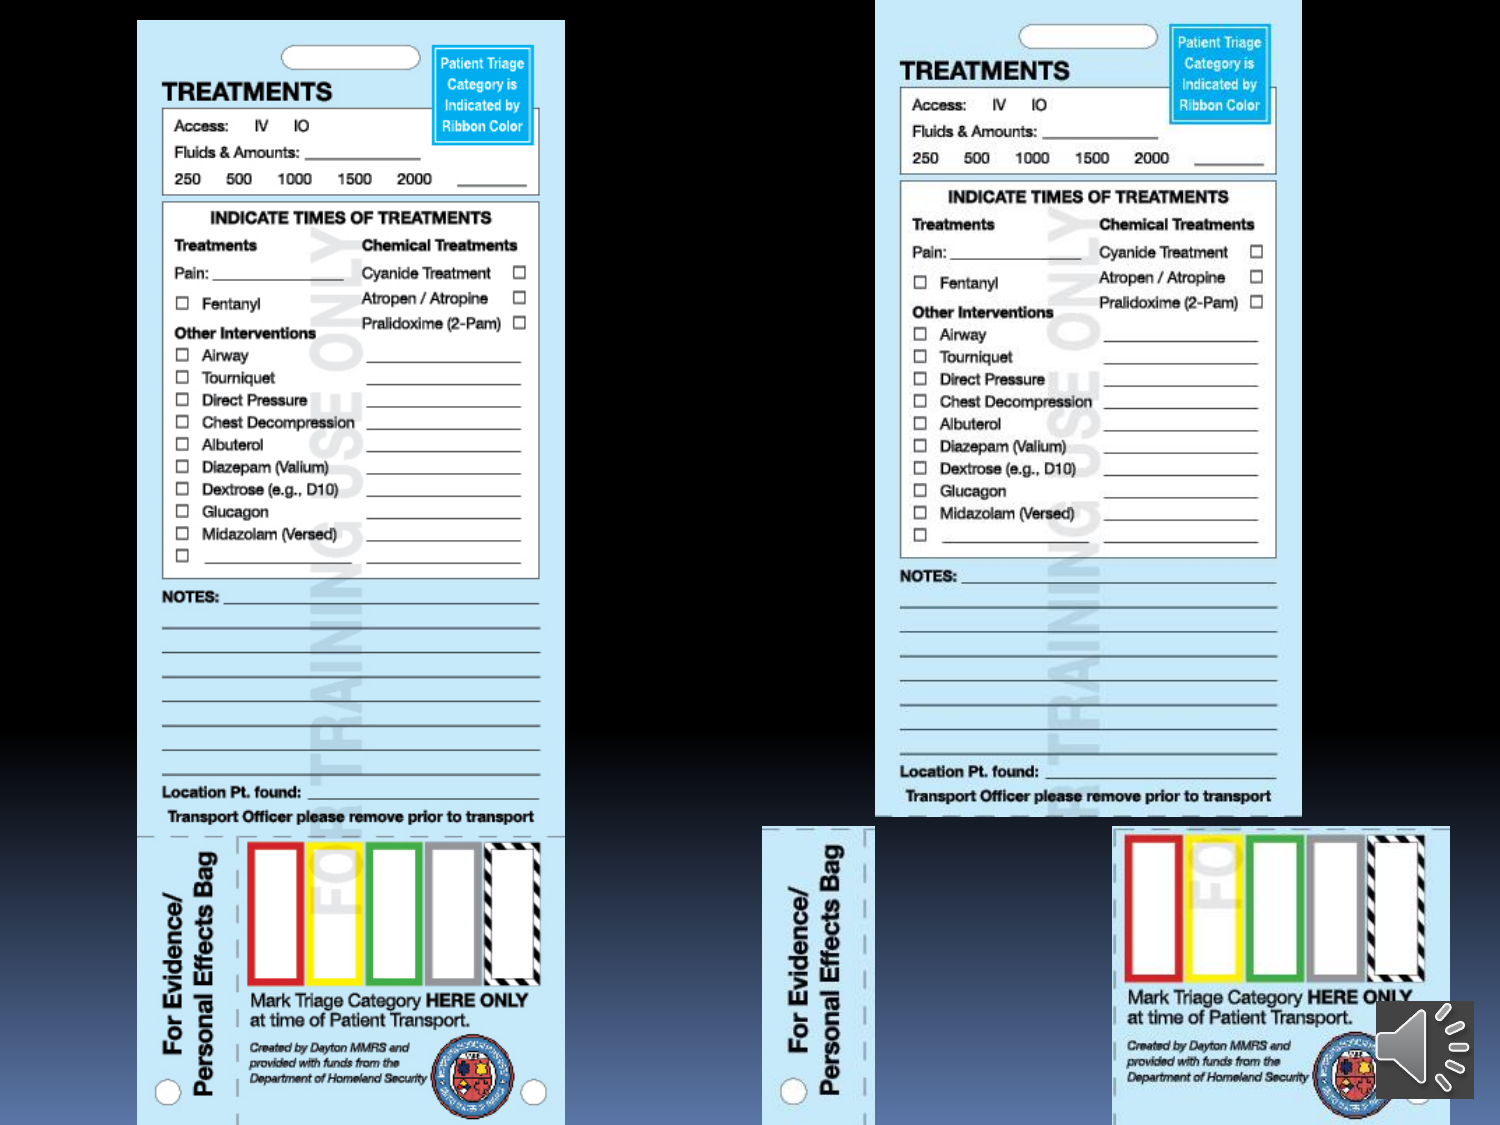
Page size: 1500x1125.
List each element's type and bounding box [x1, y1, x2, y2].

picture [874, 0, 1303, 818]
picture [762, 826, 876, 1125]
list [1112, 826, 1451, 1125]
picture [136, 20, 565, 1125]
picture [1374, 999, 1476, 1101]
